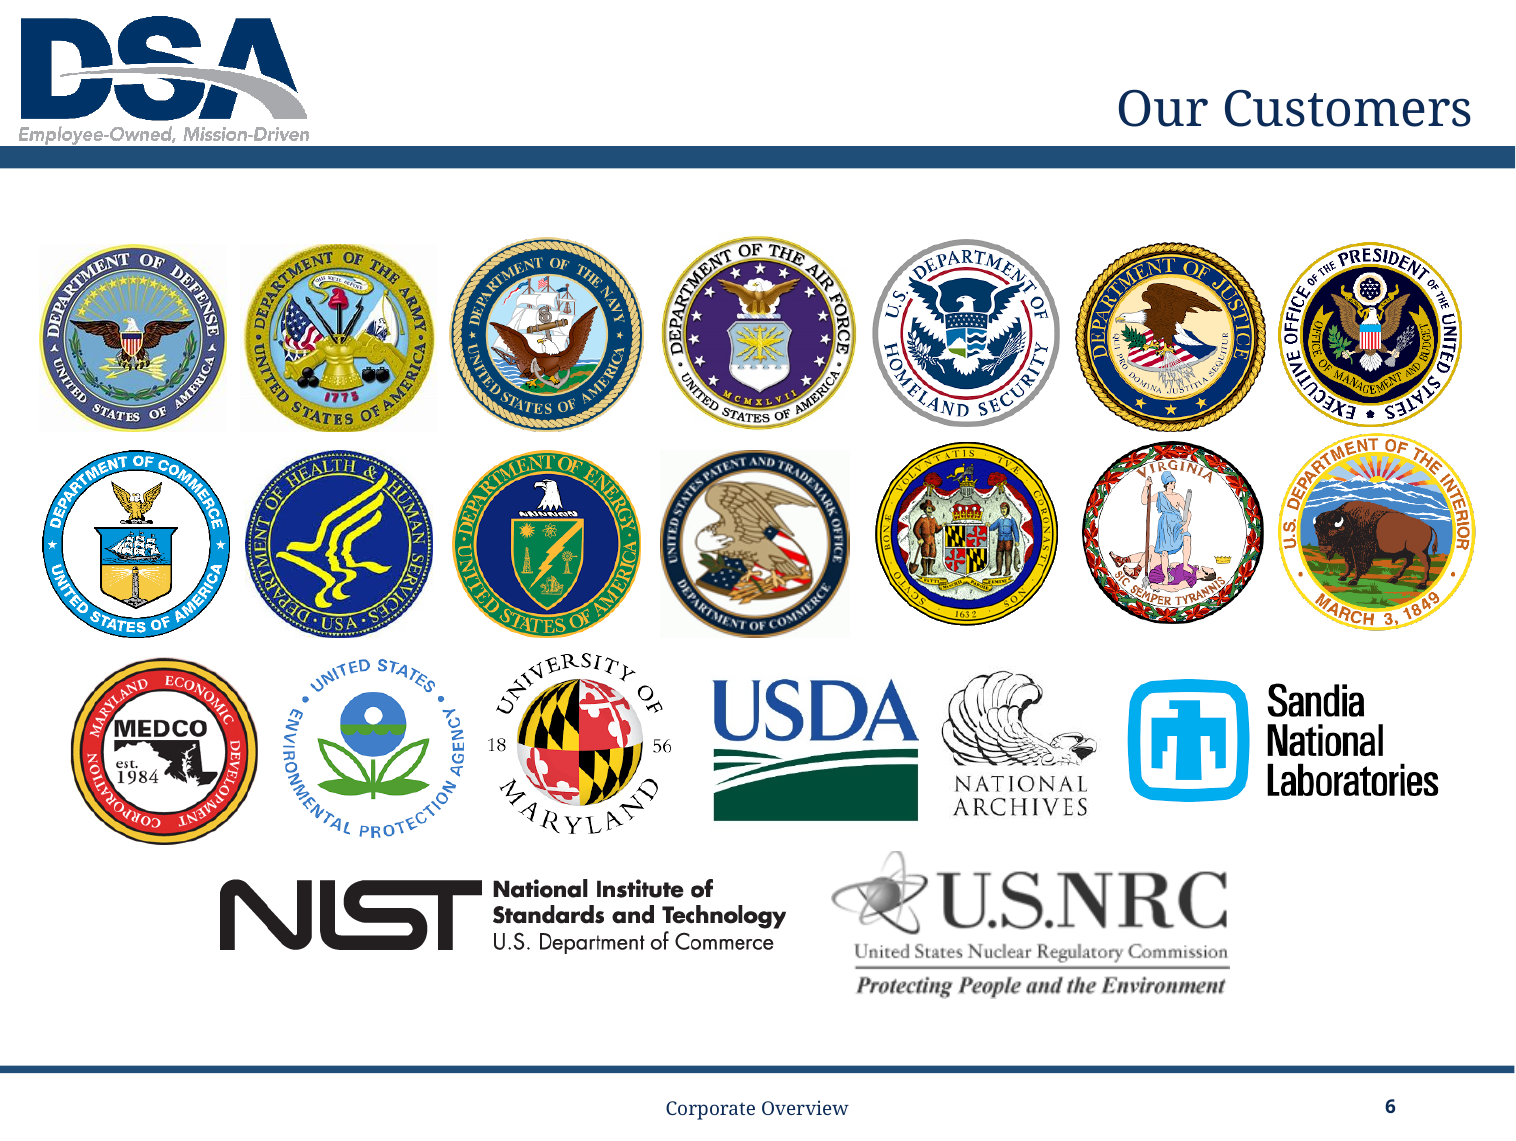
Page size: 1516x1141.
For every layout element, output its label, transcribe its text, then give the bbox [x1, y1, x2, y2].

picture [928, 659, 1116, 846]
picture [147, 555, 230, 638]
picture [1141, 693, 1237, 788]
picture [660, 450, 850, 638]
picture [487, 653, 671, 835]
picture [17, 16, 309, 145]
picture [659, 234, 857, 432]
picture [39, 244, 227, 432]
picture [281, 659, 464, 839]
picture [711, 643, 1230, 999]
footer Corporate Overview [501, 1077, 1014, 1139]
picture [449, 237, 644, 432]
picture [181, 470, 186, 480]
slide_number 6 [1070, 1077, 1411, 1139]
picture [220, 879, 786, 954]
picture [245, 450, 433, 638]
picture [1276, 432, 1476, 631]
picture [1277, 242, 1462, 427]
picture [63, 471, 209, 617]
picture [1082, 441, 1264, 624]
picture [869, 437, 1062, 628]
picture [1075, 242, 1266, 432]
picture [872, 239, 1060, 427]
picture [42, 450, 230, 638]
picture [189, 602, 193, 612]
picture [1126, 677, 1439, 803]
picture [452, 450, 641, 638]
picture [64, 652, 268, 851]
text_box Our Customers [436, 76, 1489, 174]
picture [54, 510, 63, 516]
picture [239, 244, 437, 432]
